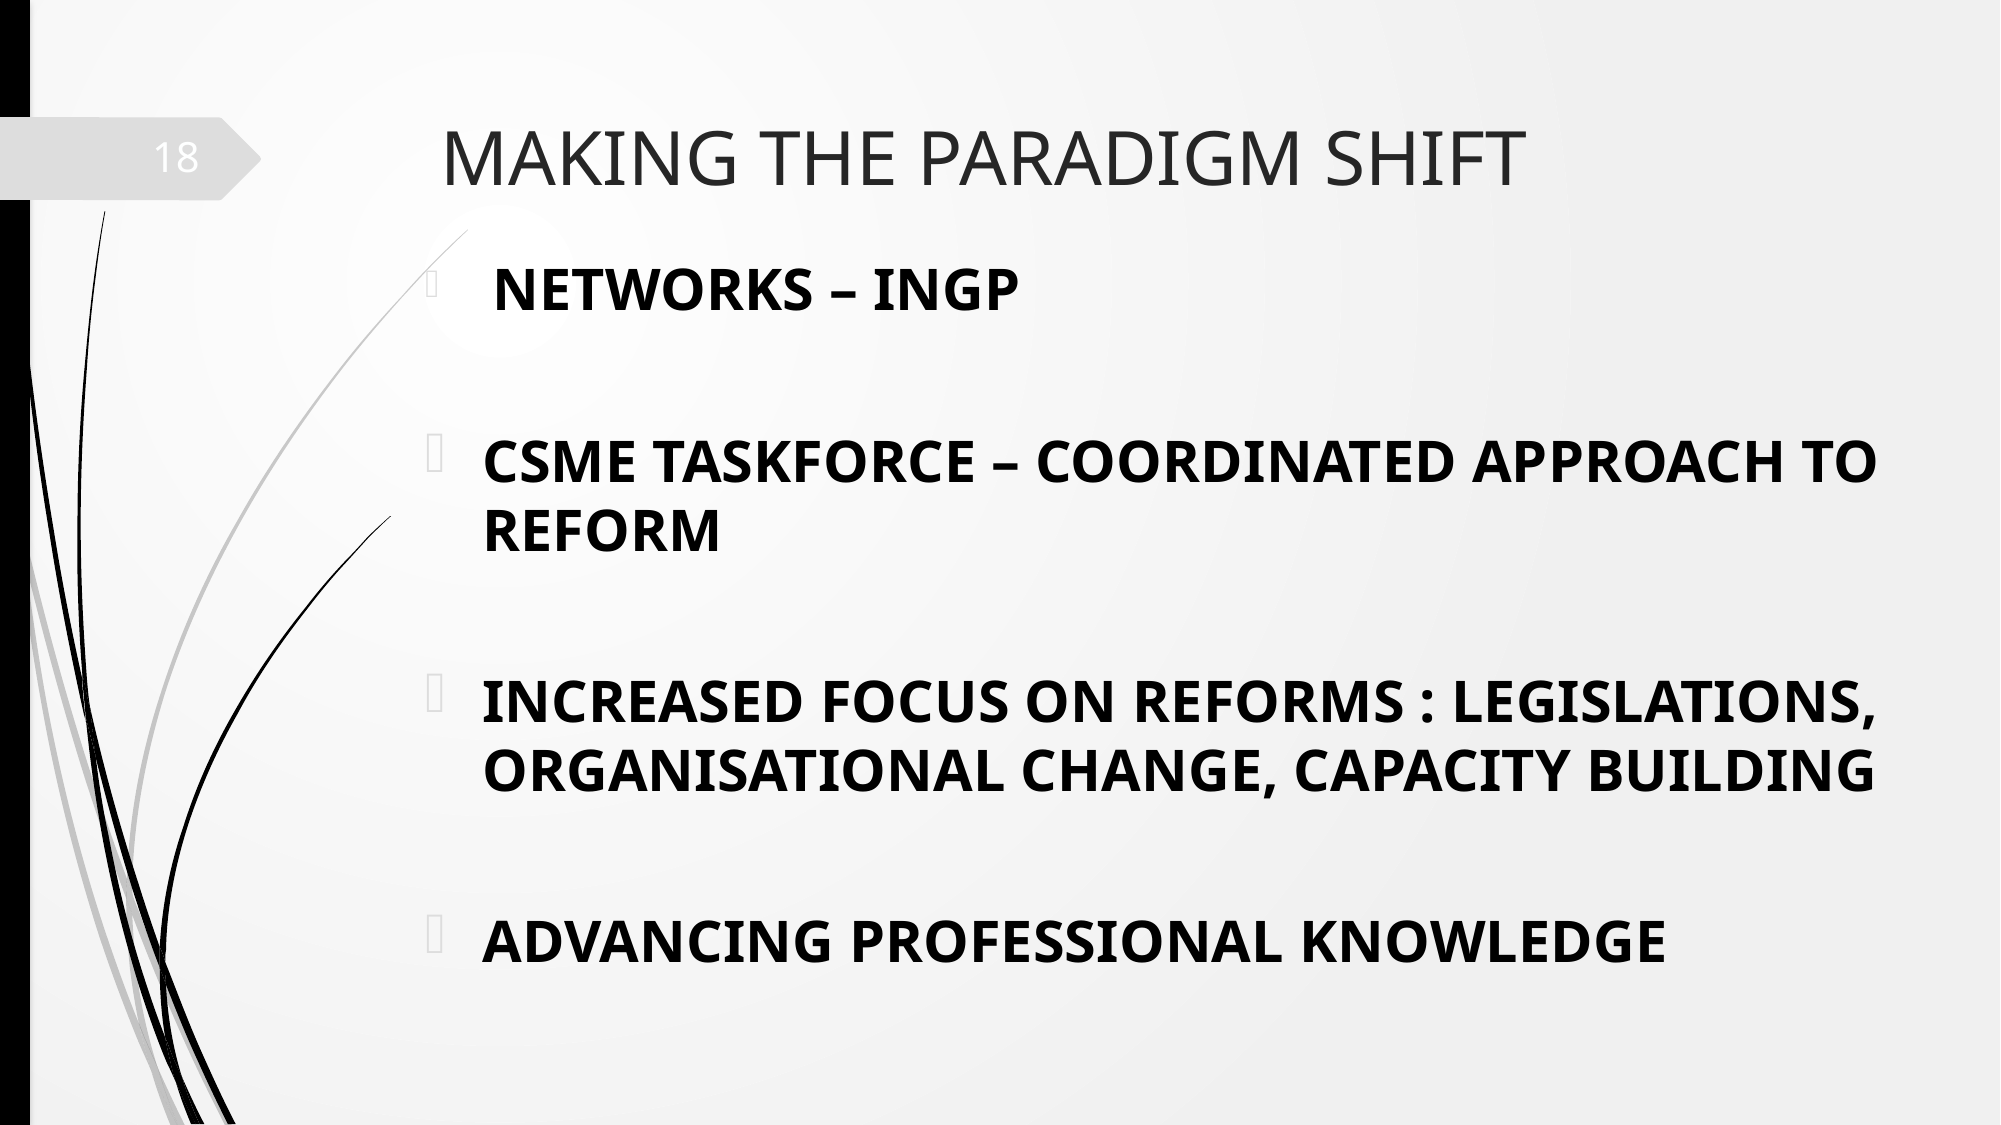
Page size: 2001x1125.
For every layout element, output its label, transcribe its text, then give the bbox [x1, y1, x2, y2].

list NETWORKS – INGP CSME TASKFORCE – COORDINATED APPROACH TO REFORM INCREASED FOCUS ON REFORMS : LEGISLATIONS, ORGANISATIONAL CHANGE, CAPACITY BUILDING ADVANCING PROFESSIONAL KNOWLEDGE [410, 245, 1903, 1027]
slide_number 18 [87, 129, 216, 190]
title MAKING THE PARADIGM SHIFT [425, 102, 1888, 245]
